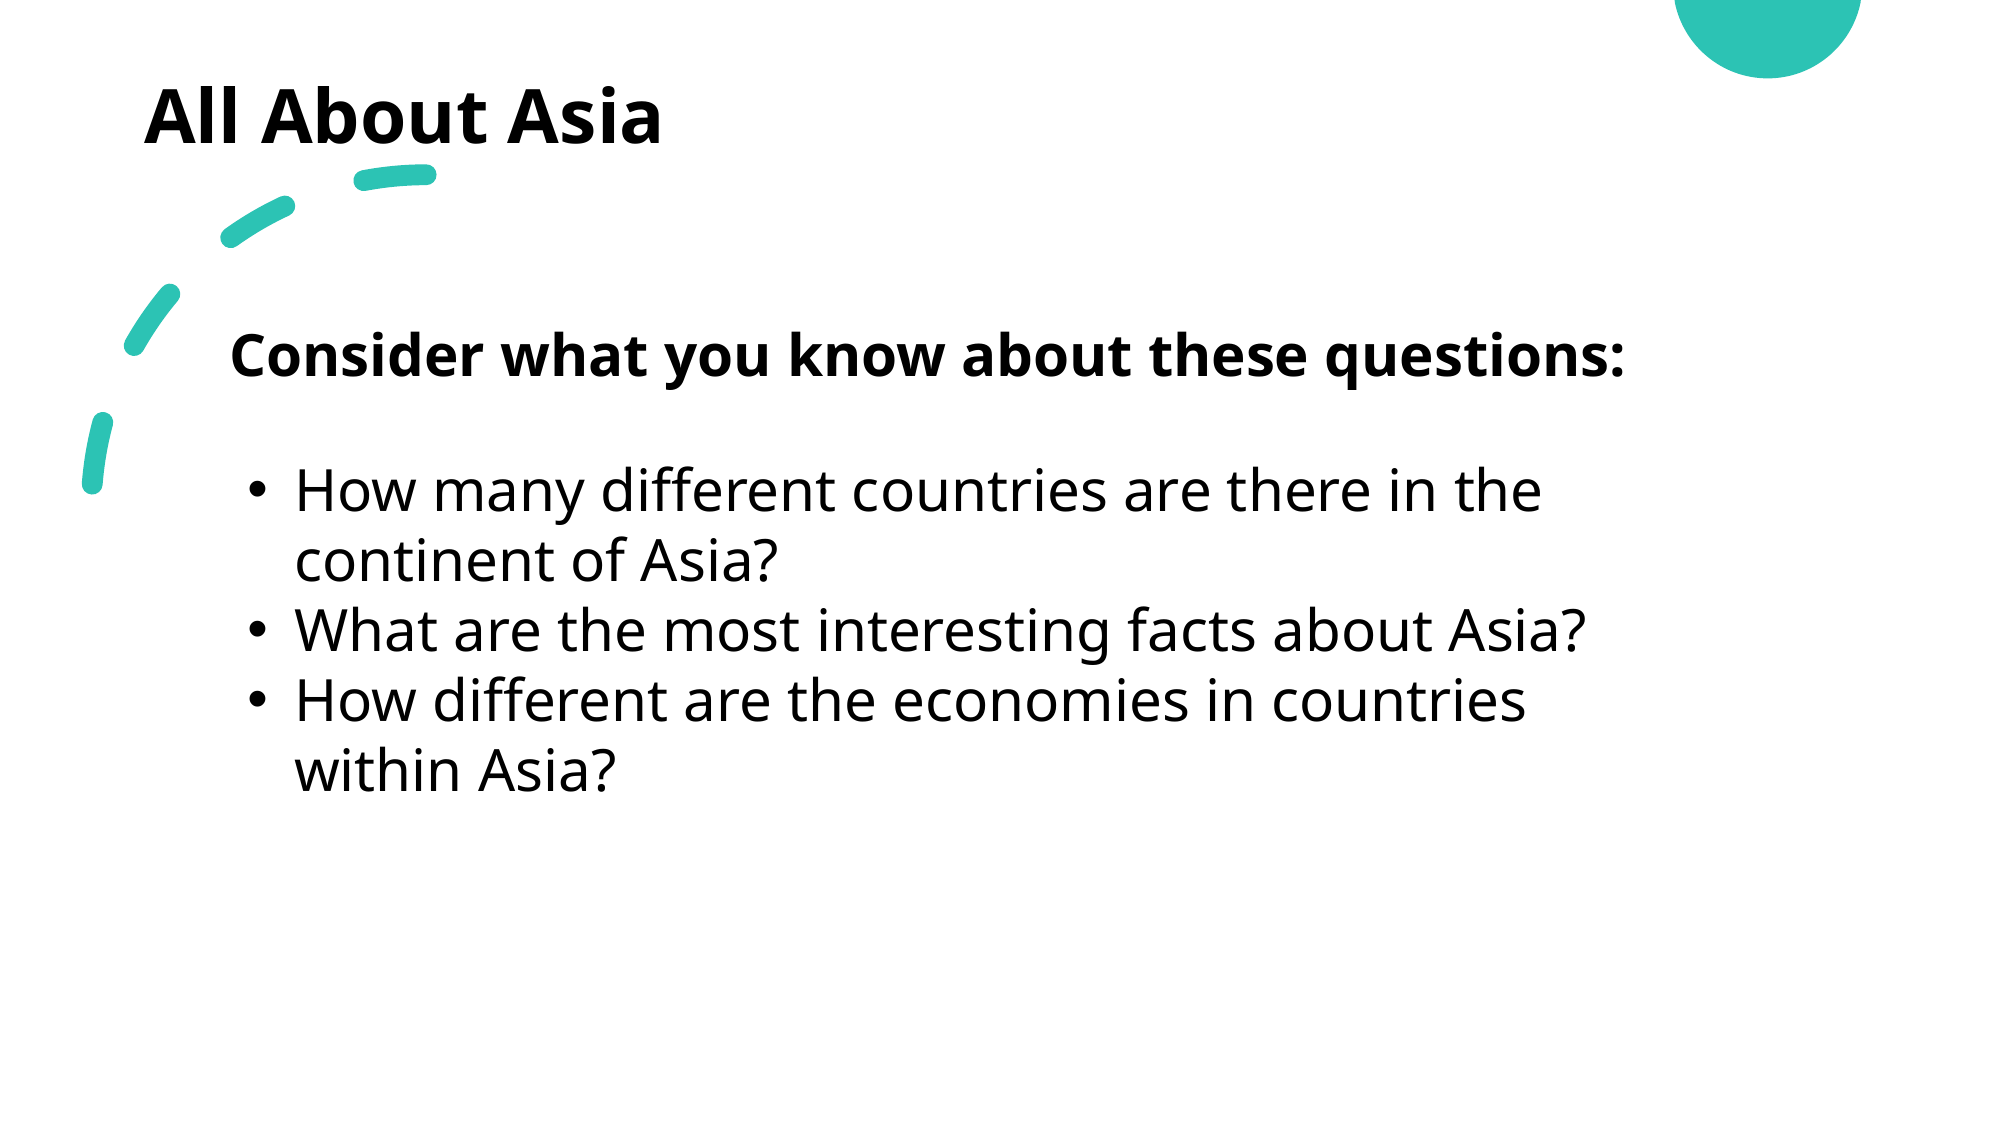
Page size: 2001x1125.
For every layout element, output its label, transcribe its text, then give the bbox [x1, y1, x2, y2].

text_box Consider what you know about these questions: [214, 240, 1934, 466]
text_box All About Asia [129, 61, 896, 167]
text_box How many different countries are there in the continent of Asia? What are the most interesting facts about Asia? How different are the economies in countries within Asia? [232, 376, 1676, 881]
